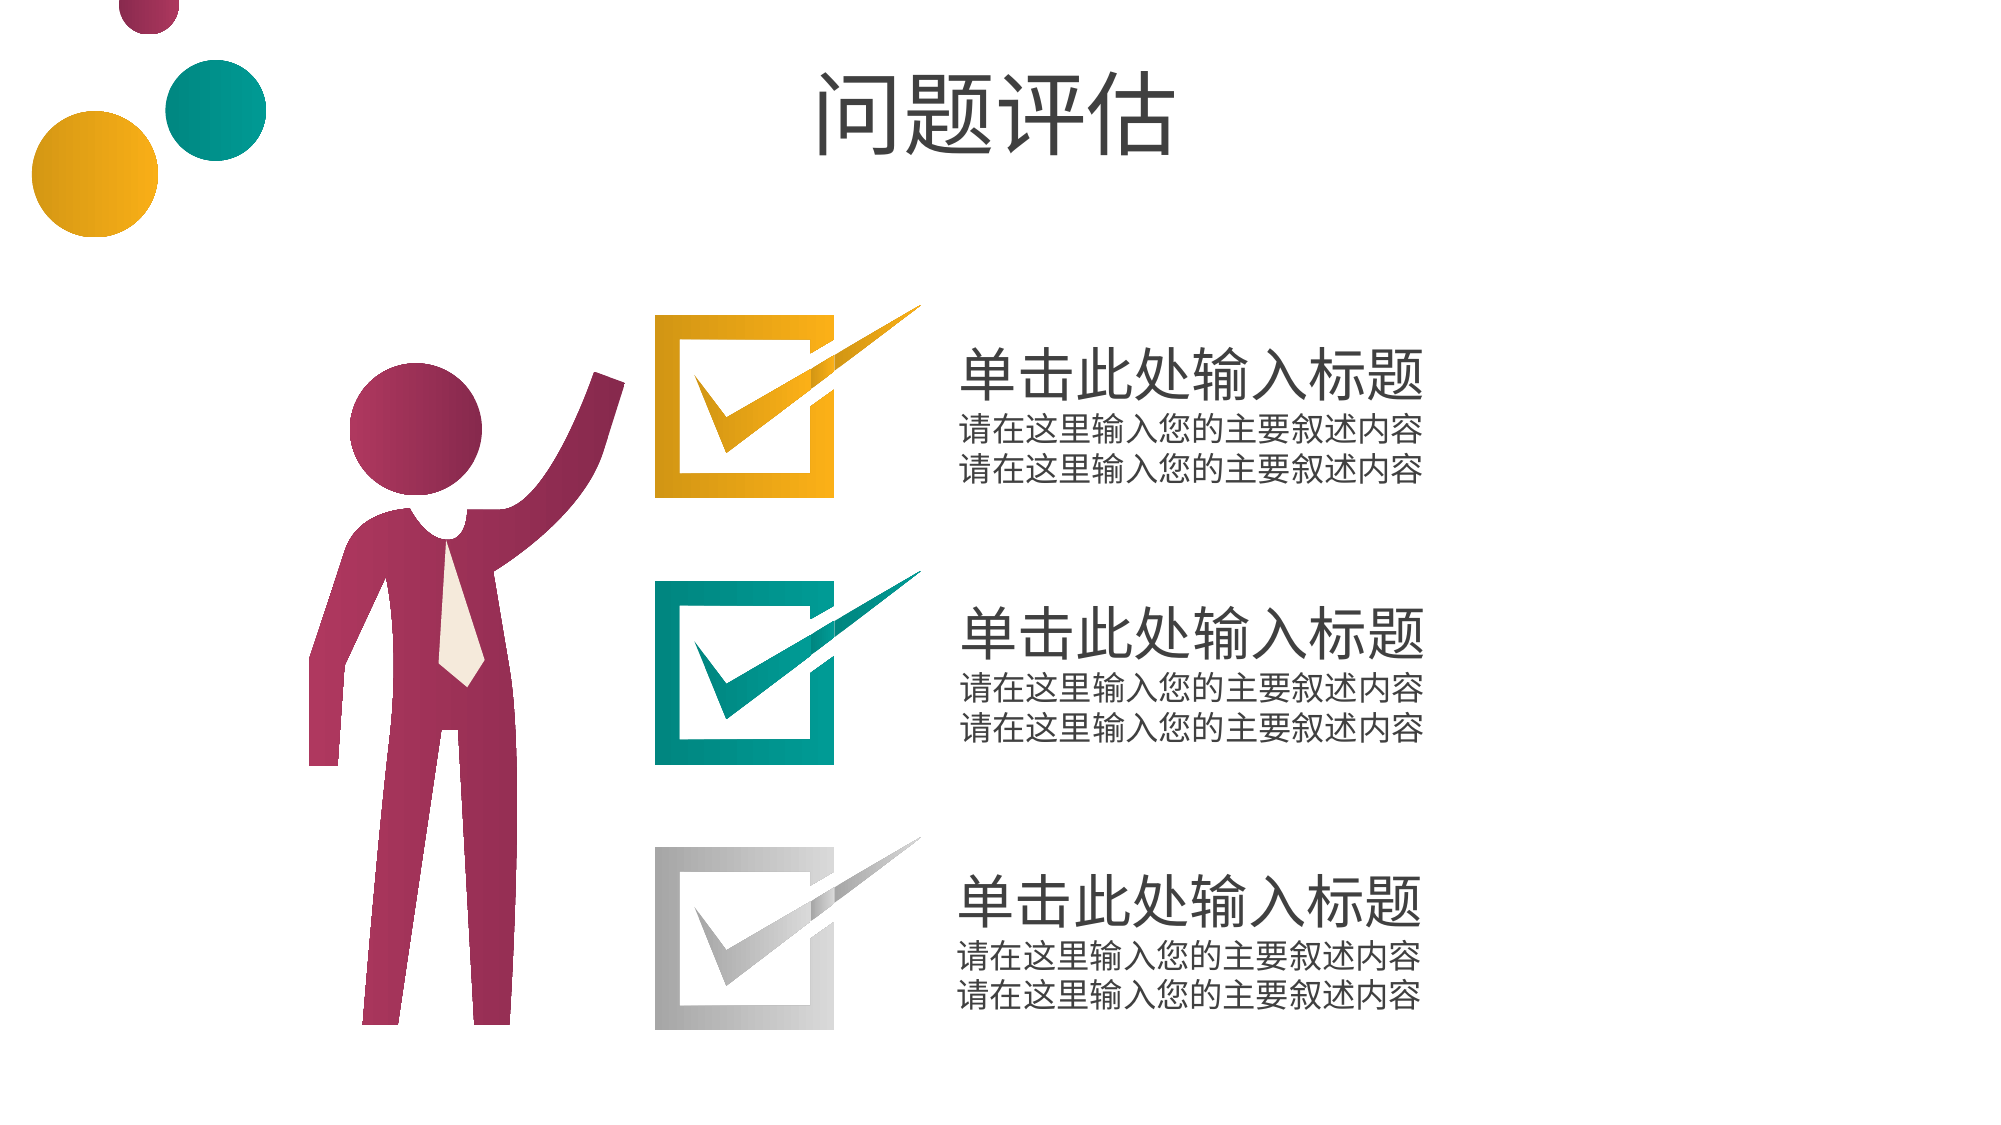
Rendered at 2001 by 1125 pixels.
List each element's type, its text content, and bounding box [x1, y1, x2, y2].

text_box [655, 570, 922, 765]
text_box 单击此处输入标题 请在这里输入您的主要叙述内容 请在这里输入您的主要叙述内容 [944, 330, 1440, 589]
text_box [655, 836, 922, 1031]
text_box 单击此处输入标题 请在这里输入您的主要叙述内容 请在这里输入您的主要叙述内容 [942, 857, 1438, 1122]
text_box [655, 304, 922, 499]
text_box 问题评估 [811, 56, 1595, 167]
text_box 单击此处输入标题 请在这里输入您的主要叙述内容 请在这里输入您的主要叙述内容 [944, 589, 1441, 855]
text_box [42, 0, 265, 246]
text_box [309, 363, 626, 1025]
text_box [654, 305, 1181, 1067]
